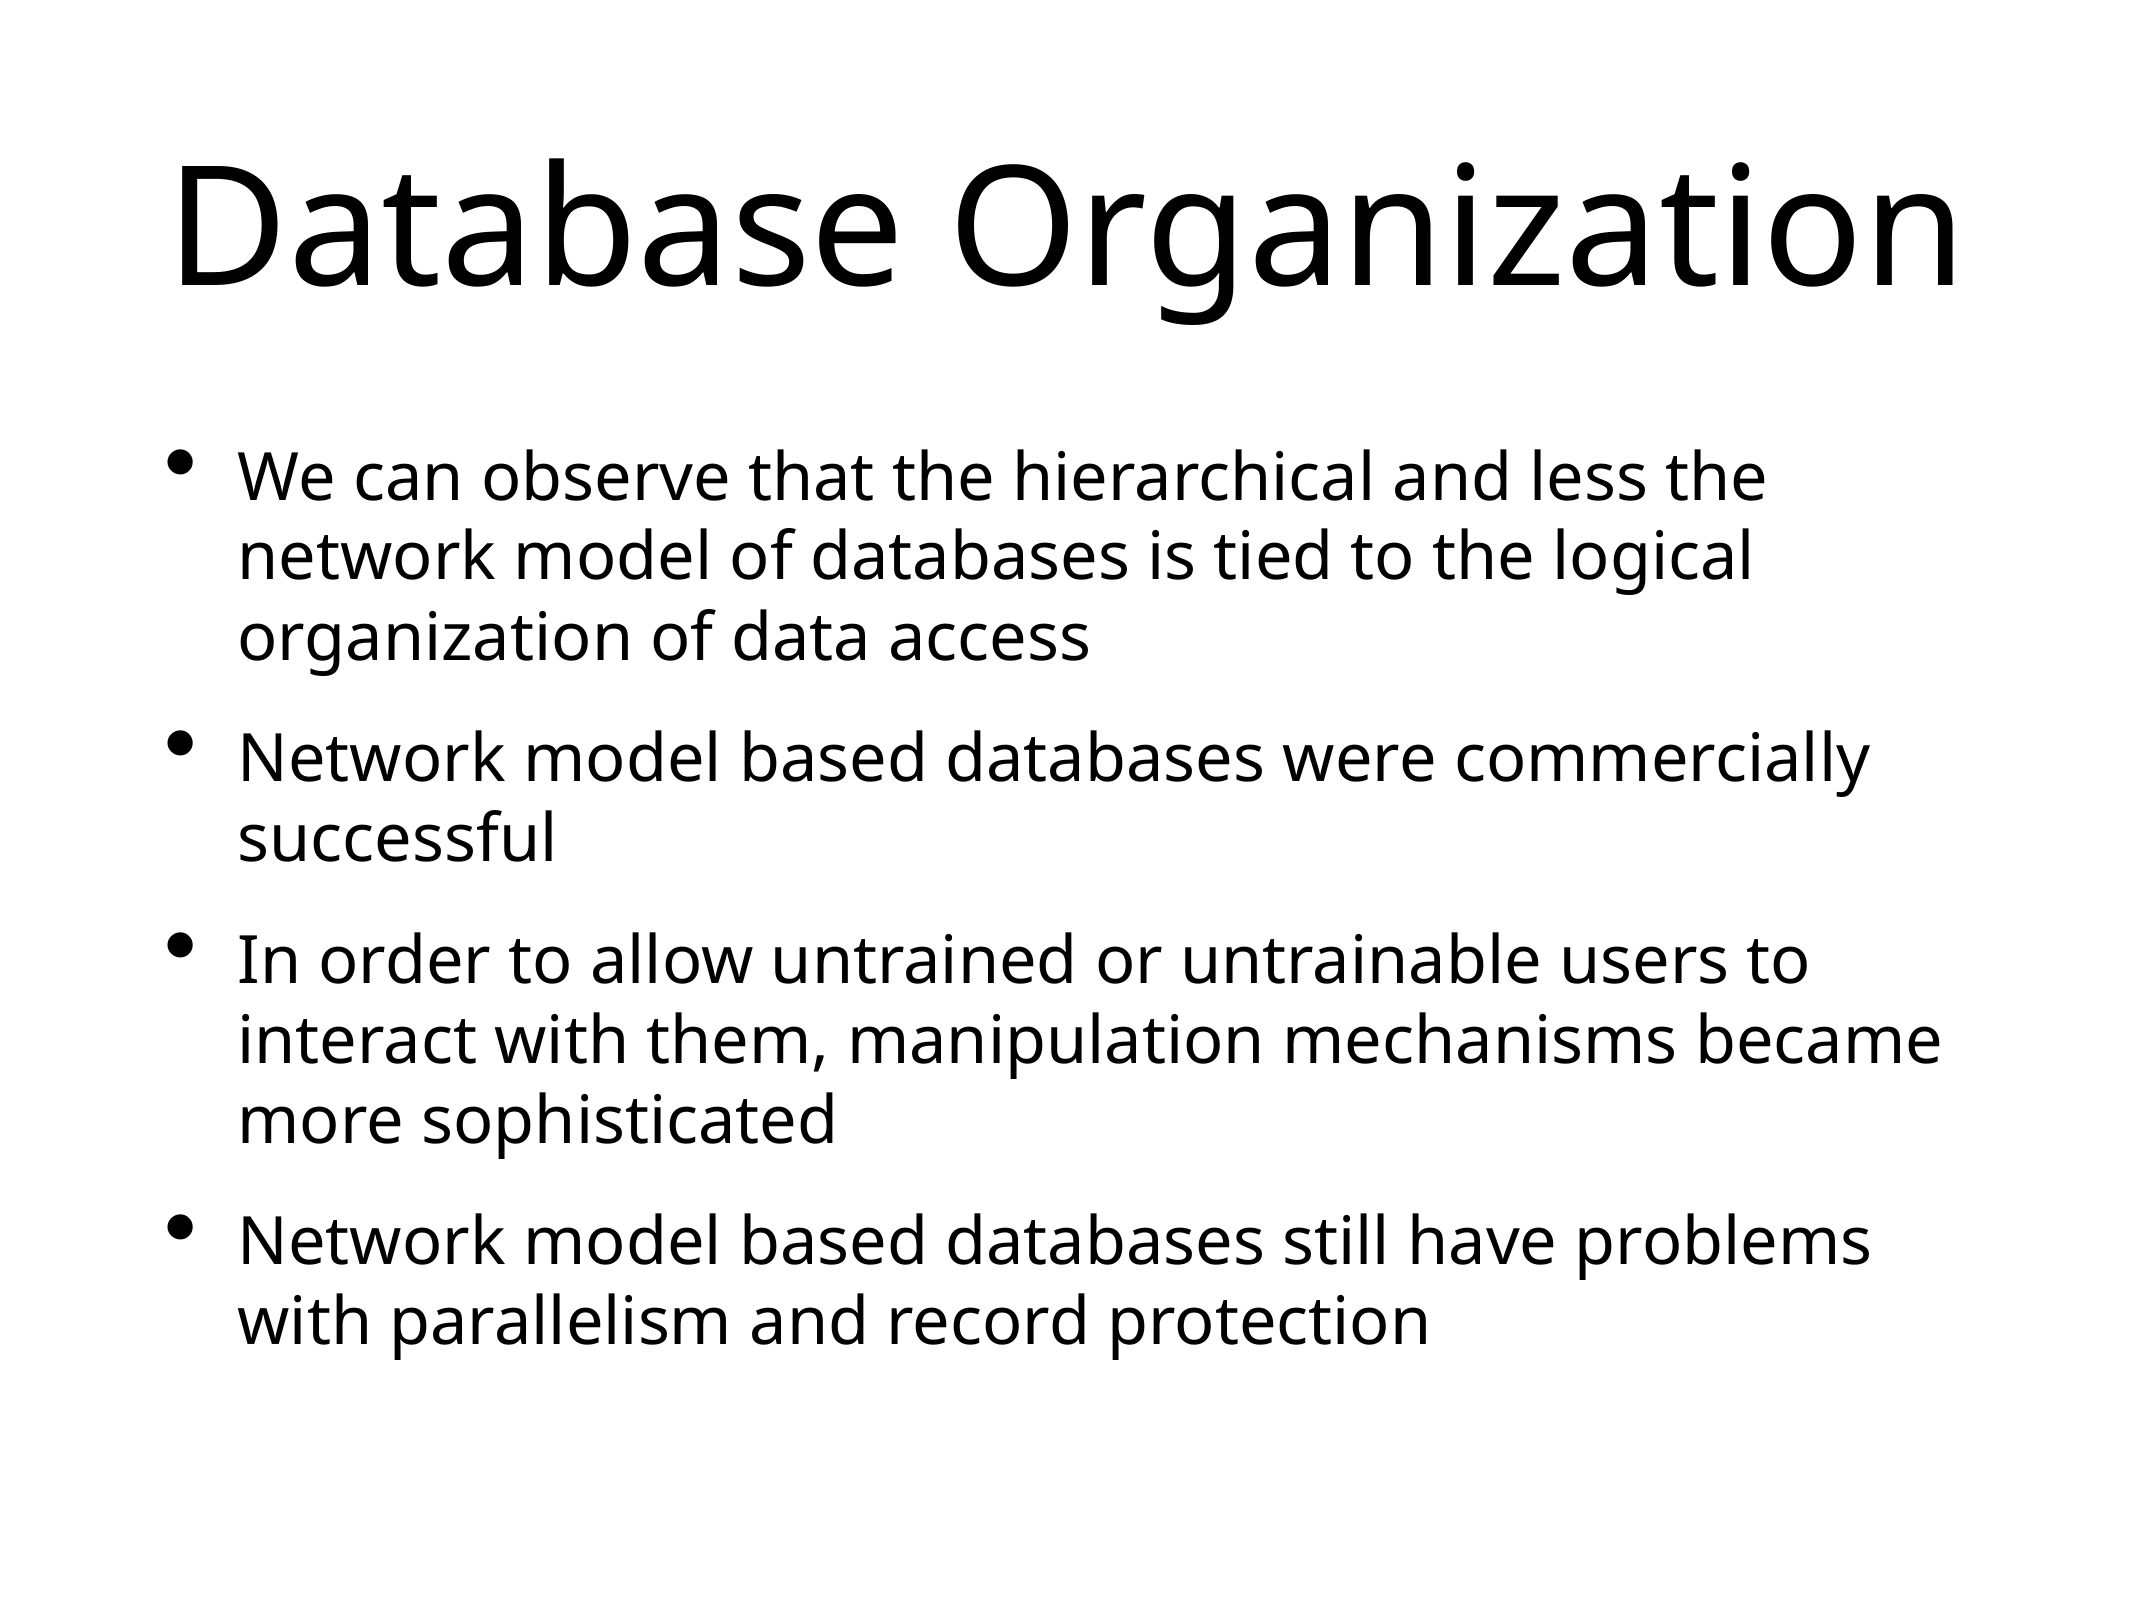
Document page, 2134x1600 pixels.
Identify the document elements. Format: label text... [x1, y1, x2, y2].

list We can observe that the hierarchical and less the network model of databases is tied to the logical organization of data access Network model based databases were commercially successful In order to allow untrained or untrainable users to interact with them, manipulation mechanisms became more sophisticated Network model based databases still have problems with parallelism and record protection [155, 424, 1978, 1457]
title Database Organization [155, 41, 1978, 397]
